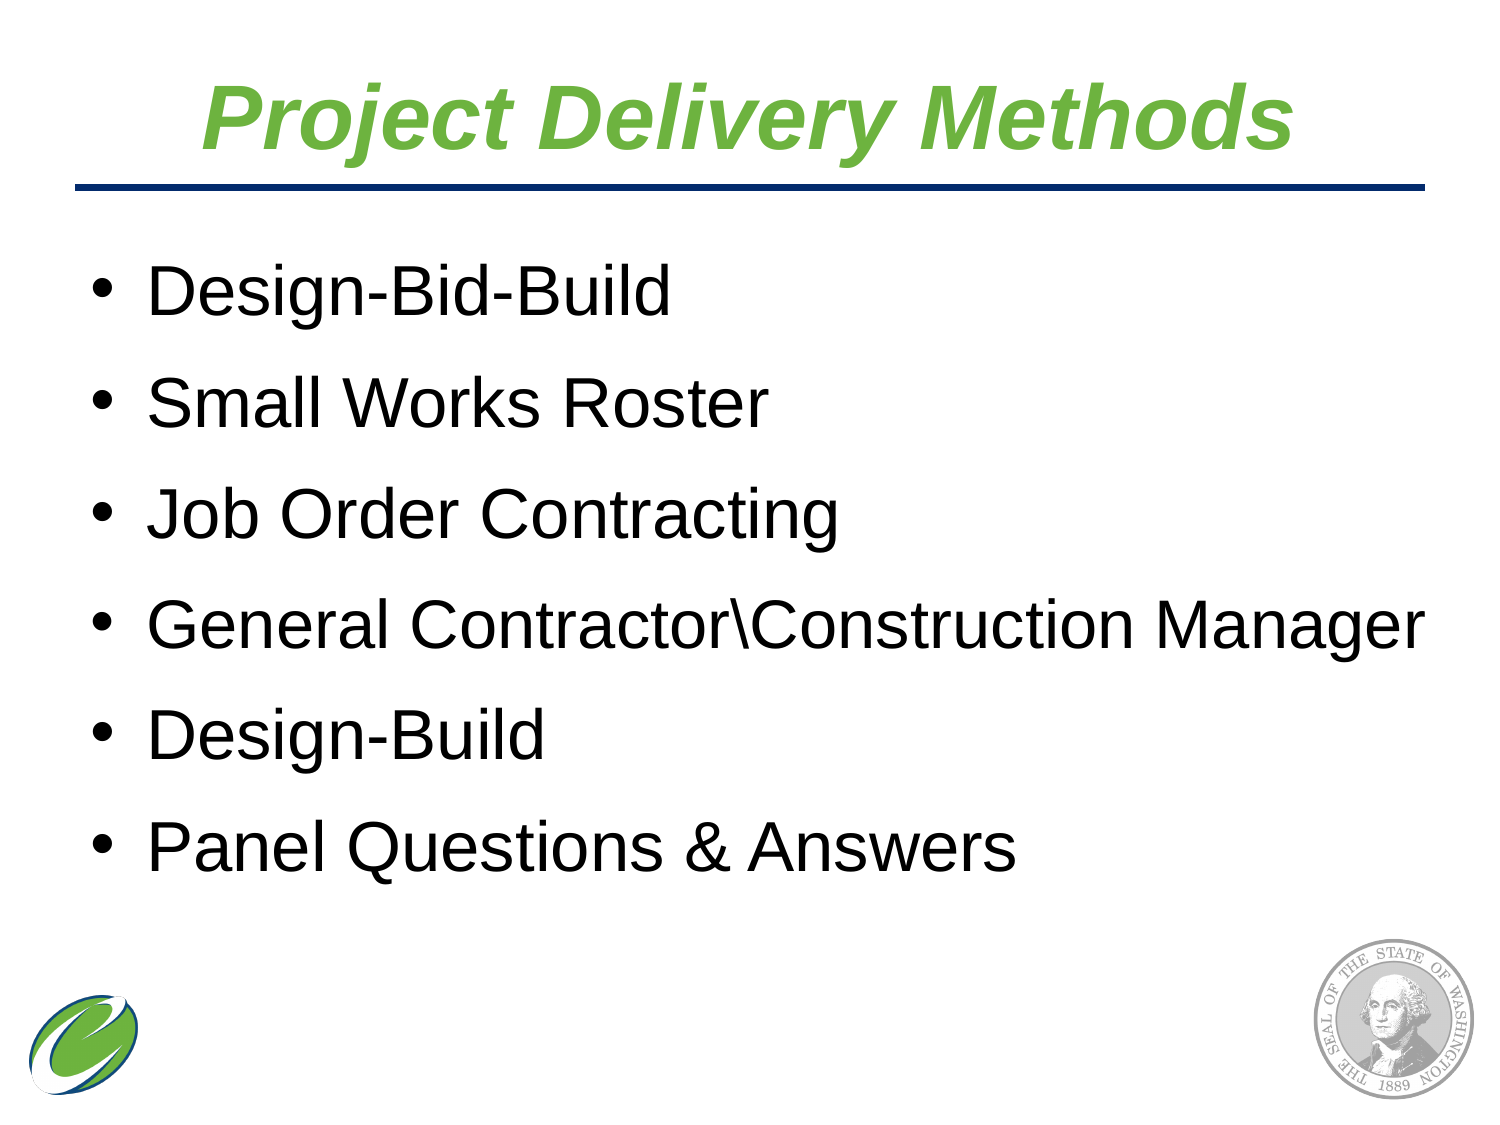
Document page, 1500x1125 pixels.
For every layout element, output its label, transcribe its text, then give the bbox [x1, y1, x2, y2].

list Design-Bid-Build Small Works Roster Job Order Contracting General Contractor\Construction Manager Design-Build Panel Questions & Answers [75, 237, 1450, 996]
title Project Delivery Methods [75, 50, 1425, 188]
picture [1312, 937, 1475, 1100]
picture [29, 995, 138, 1095]
